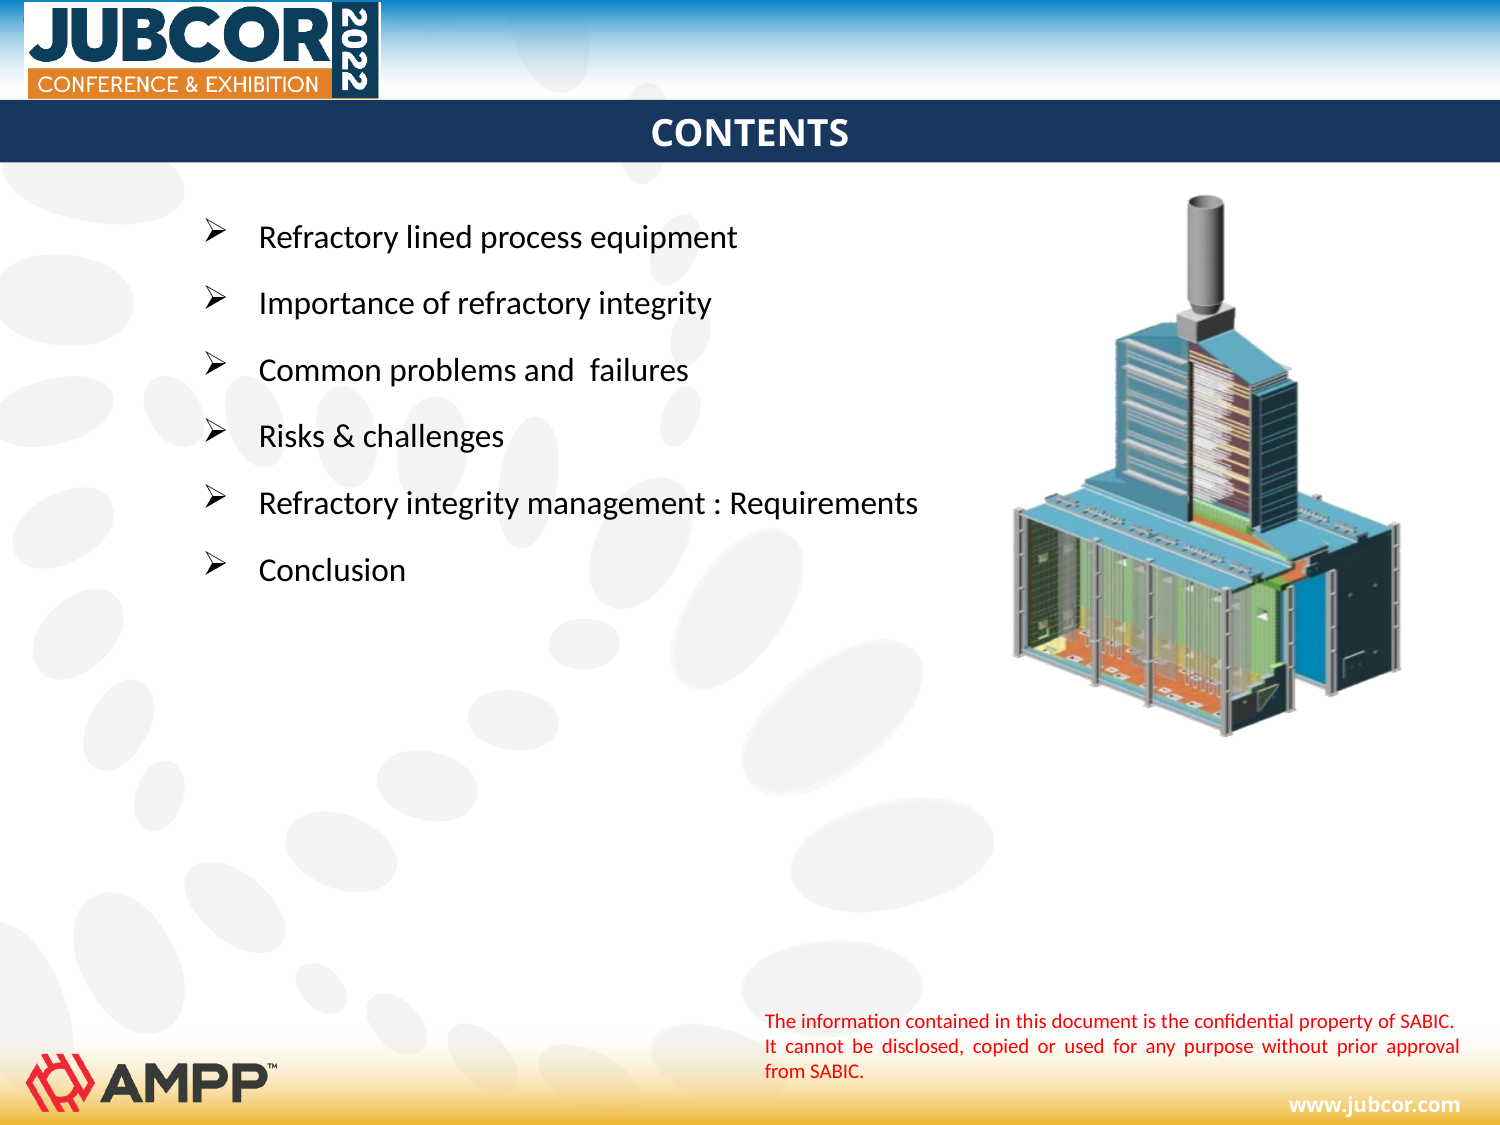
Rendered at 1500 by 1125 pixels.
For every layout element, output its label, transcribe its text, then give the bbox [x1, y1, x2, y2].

picture [24, 1052, 278, 1113]
picture [912, 185, 1500, 739]
list Refractory lined process equipment Importance of refractory integrity Common problems and failures Risks & challenges Refractory integrity management : Requirements Conclusion [187, 187, 976, 931]
picture [24, 3, 381, 99]
text_box The information contained in this document is the confidential property of SABIC. It cannot be disclosed, copied or used for any purpose without prior approval from SABIC. [750, 1000, 1475, 1091]
title CONTENTS [0, 99, 1500, 163]
